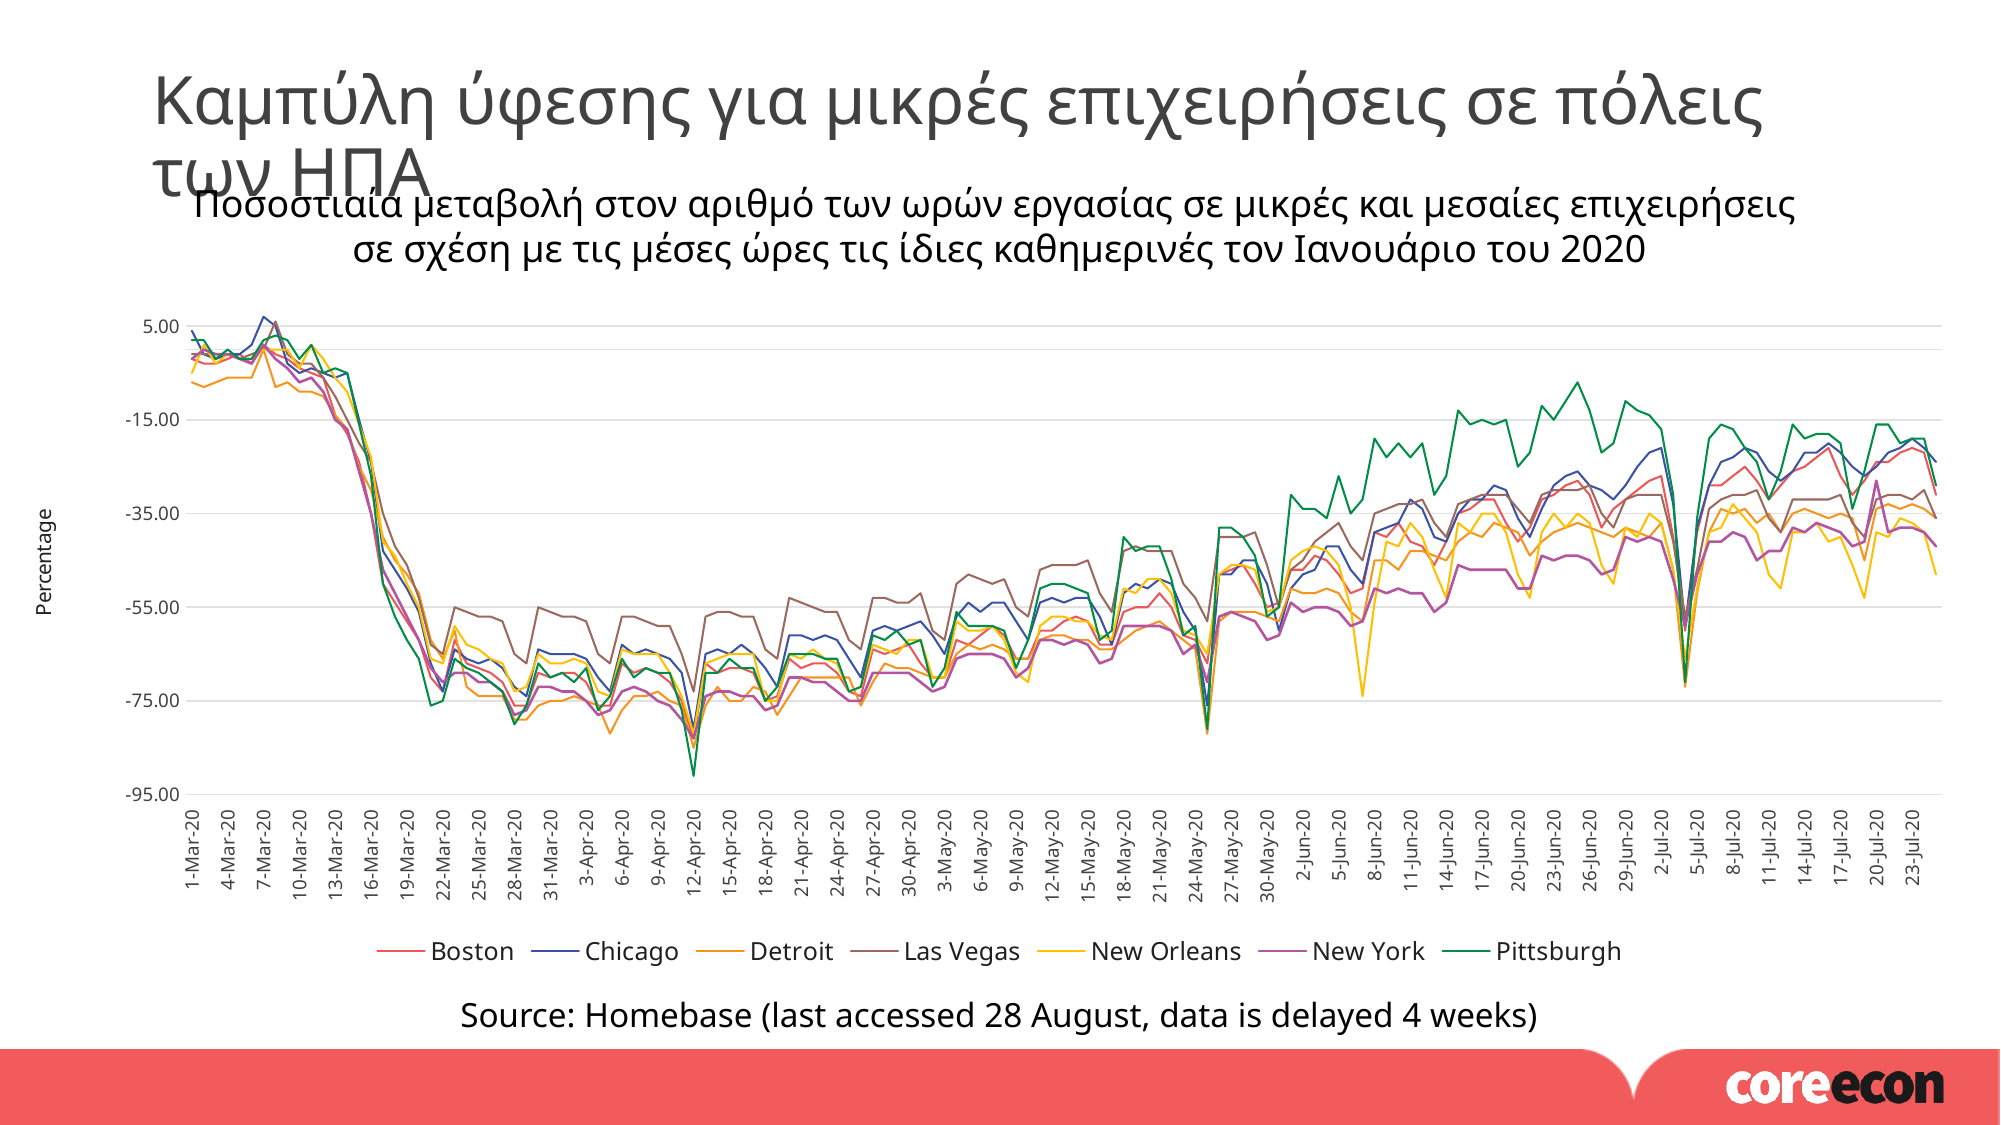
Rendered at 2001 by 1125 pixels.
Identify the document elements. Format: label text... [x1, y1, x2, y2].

text_box Source: Homebase (last accessed 28 August, data is delayed 4 weeks) [163, 987, 1837, 1042]
text_box Καμπύλη ύφεσης για μικρές επιχειρήσεις σε πόλεις των ΗΠΑ [137, 59, 1903, 278]
picture [0, 1049, 2000, 1125]
text_box Ποσοστιαία μεταβολή στον αριθμό των ωρών εργασίας σε μικρές και μεσαίες επιχειρήσεις σε σχέση με τις μέσες ώρες τις ίδιες καθημερινές τον Ιανουάριο του 2020 [163, 172, 1837, 278]
chart [18, 289, 1982, 975]
